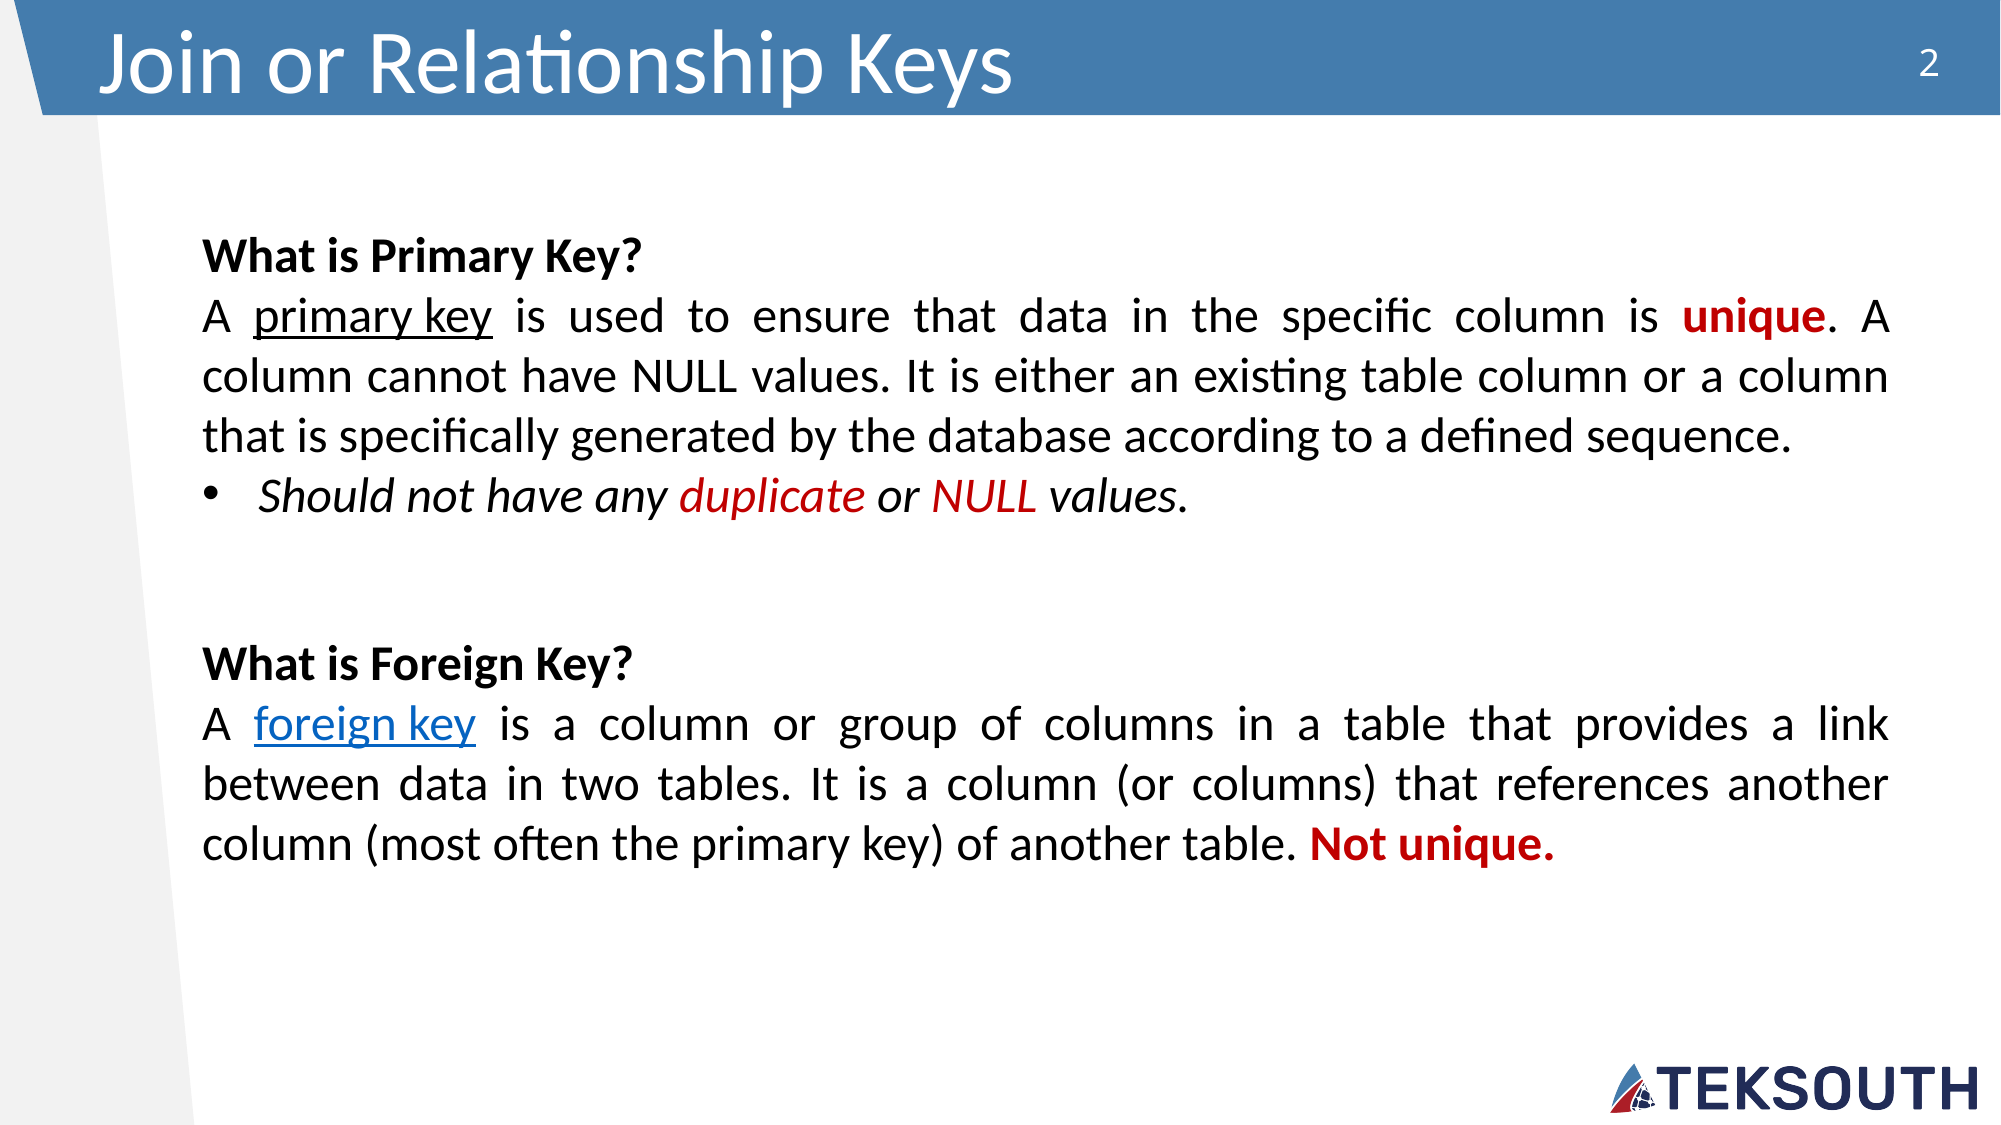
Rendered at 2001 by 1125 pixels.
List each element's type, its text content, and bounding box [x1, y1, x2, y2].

picture [1610, 1063, 1977, 1113]
list Join or Relationship Keys [83, 0, 1675, 128]
text_box What is Foreign Key? A foreign key is a column or group of columns in a table that provides a link between data in two tables. It is a column (or columns) that references another column (most often the primary key) of another table. Not unique. [187, 622, 1905, 878]
slide_number 2 [1882, 31, 1977, 98]
text_box What is Primary Key? A primary key is used to ensure that data in the specific column is unique. A column cannot have NULL values. It is either an existing table column or a column that is specifically generated by the database according to a defined sequence. Should not have any duplicate or NULL values. [187, 215, 1905, 590]
